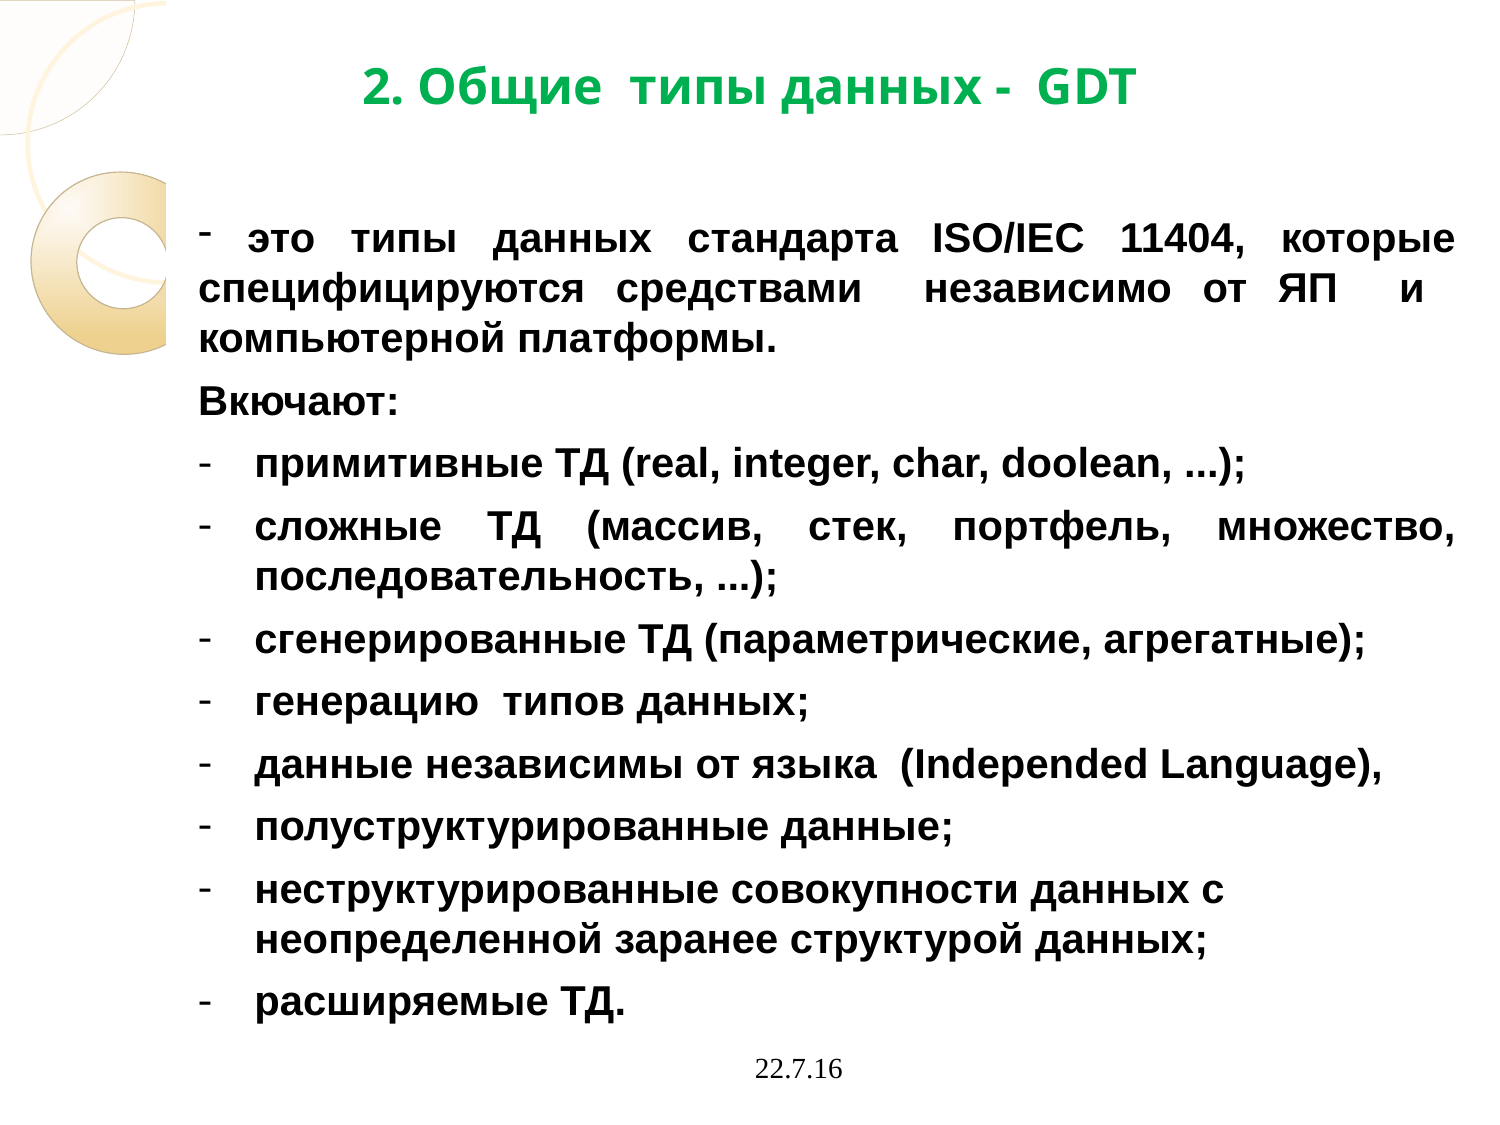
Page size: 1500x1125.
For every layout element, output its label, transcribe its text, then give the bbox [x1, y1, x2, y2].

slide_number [587, 1034, 938, 1113]
list это типы данных стандарта ISO/IEC 11404, которые специфицируются средствами независимо от ЯП и компьютерной платформы. Вкючают: примитивные ТД (real, integer, char, doolean, ...); сложные ТД (массив, стек, портфель, множество, последовательность, ...); сгенерированные ТД (параметрические, агрегатные); генерацию типов данных; данные независимы от языка (Independed Language), полуструктурированные данные; неструктурированные совокупности данных с неопределенной заранее структурой данных; расширяемые ТД. [183, 196, 1471, 1024]
title 2. Общие типы данных - GDT [0, 45, 1500, 233]
